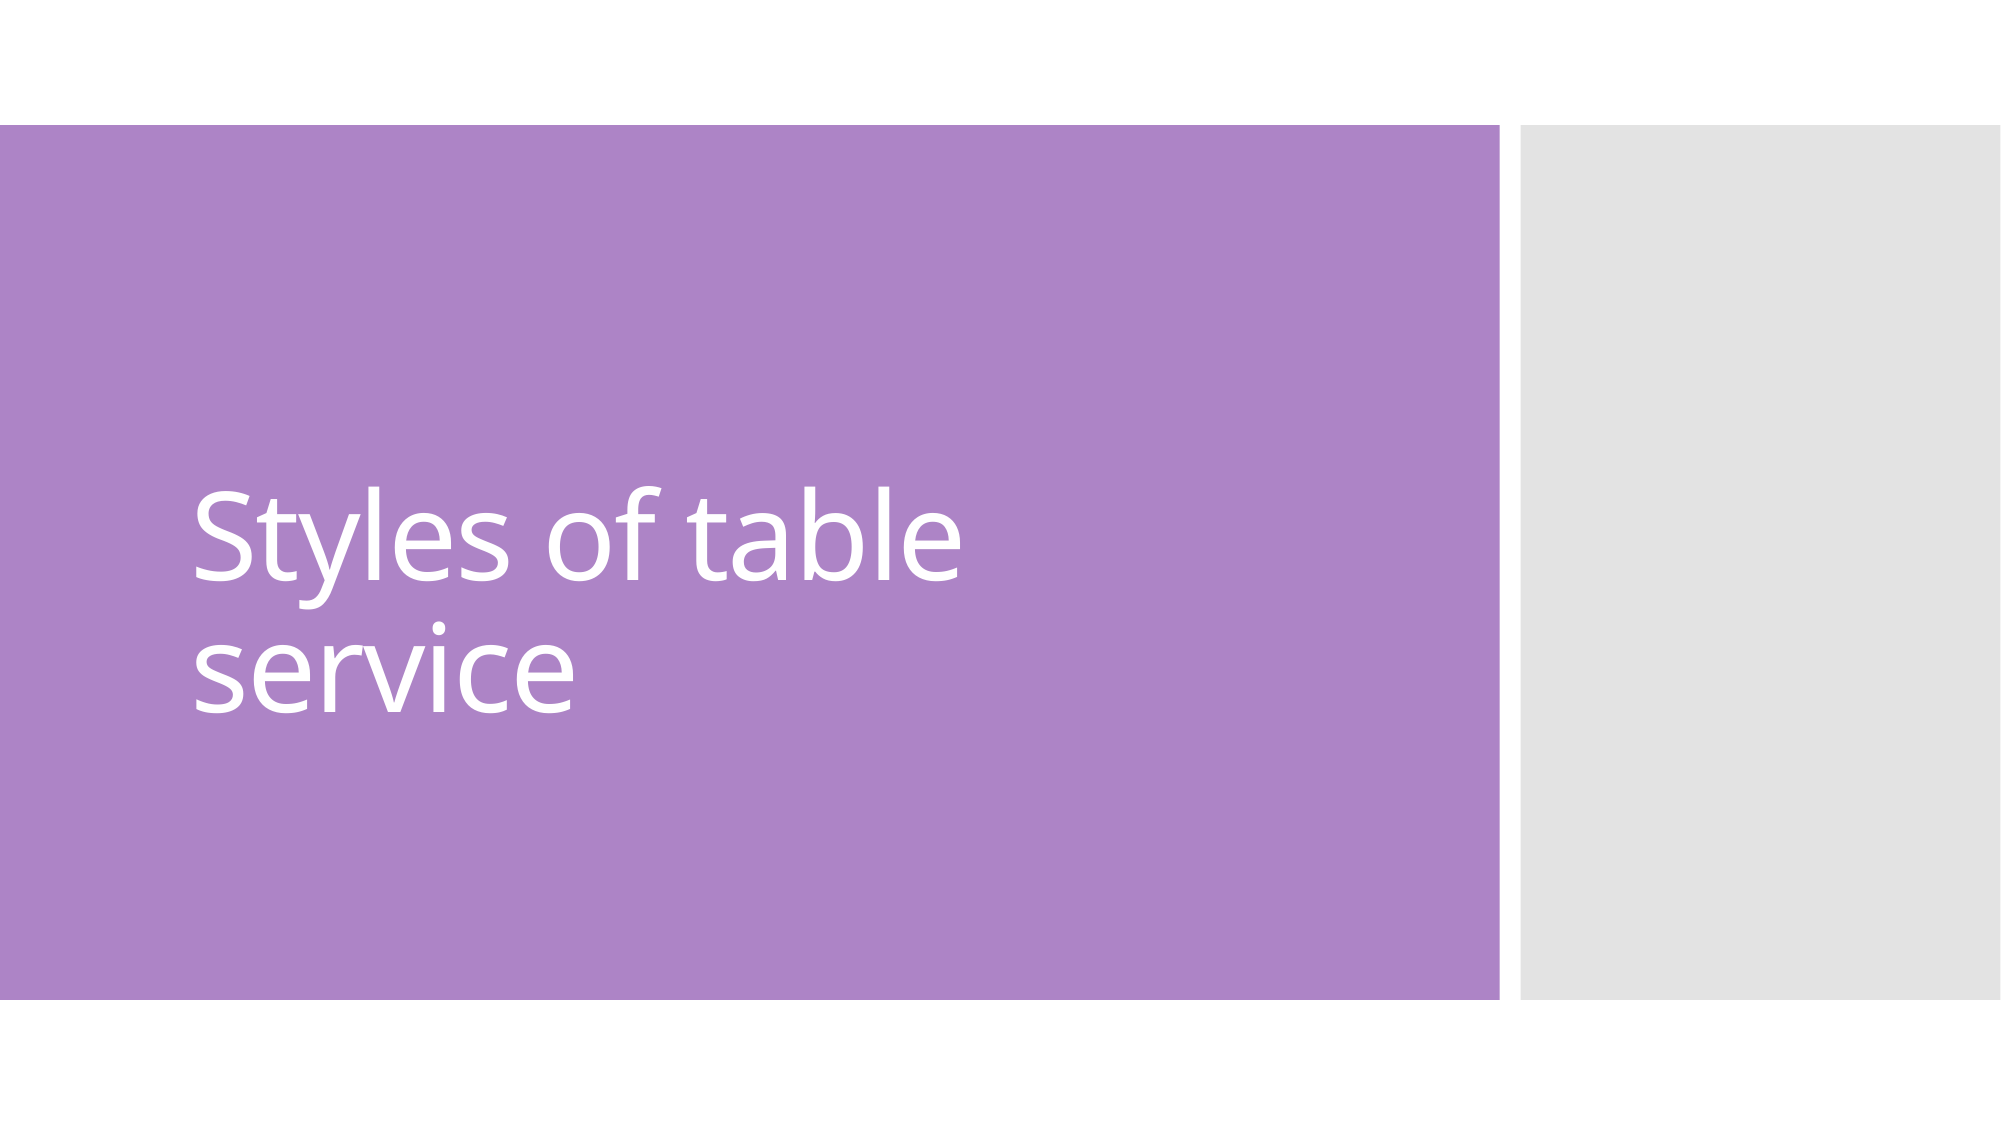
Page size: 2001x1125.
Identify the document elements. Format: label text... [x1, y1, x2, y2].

title Styles of table service [175, 213, 1376, 747]
